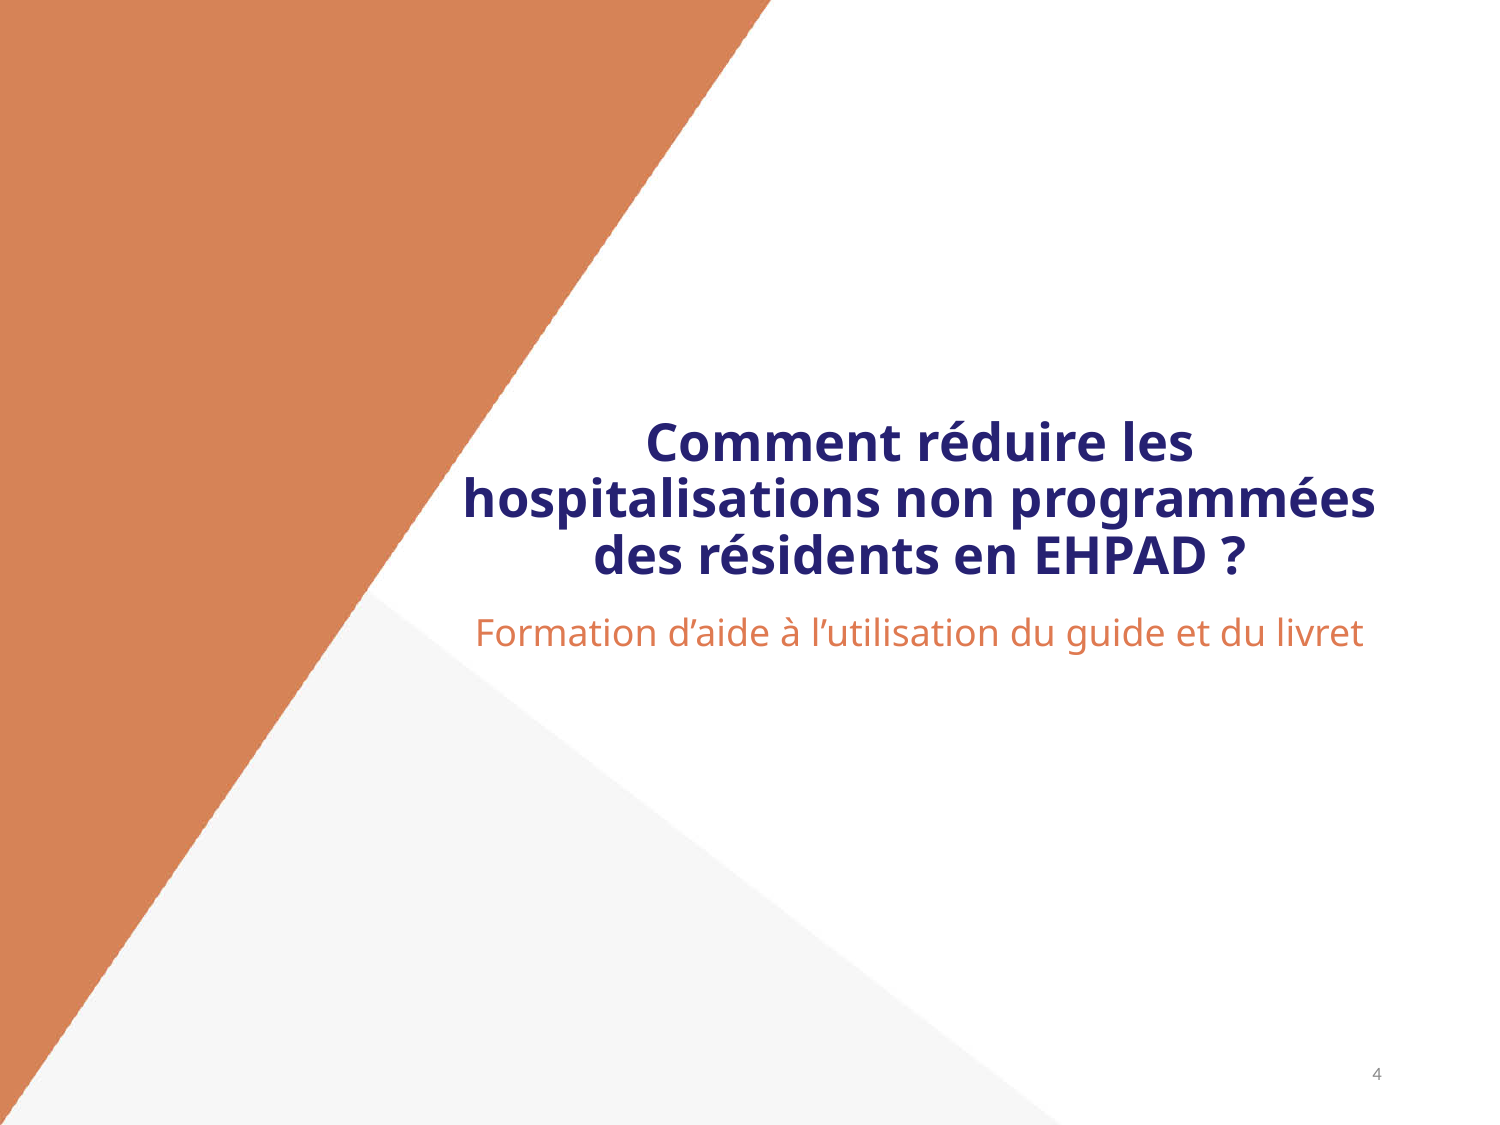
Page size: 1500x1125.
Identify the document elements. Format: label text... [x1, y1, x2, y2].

slide_number 4 [1059, 1042, 1397, 1103]
title Comment réduire les hospitalisations non programmées des résidents en EHPAD ? [444, 352, 1396, 594]
picture [0, 0, 1500, 1125]
list Formation d’aide à l’utilisation du guide et du livret [444, 606, 1396, 748]
